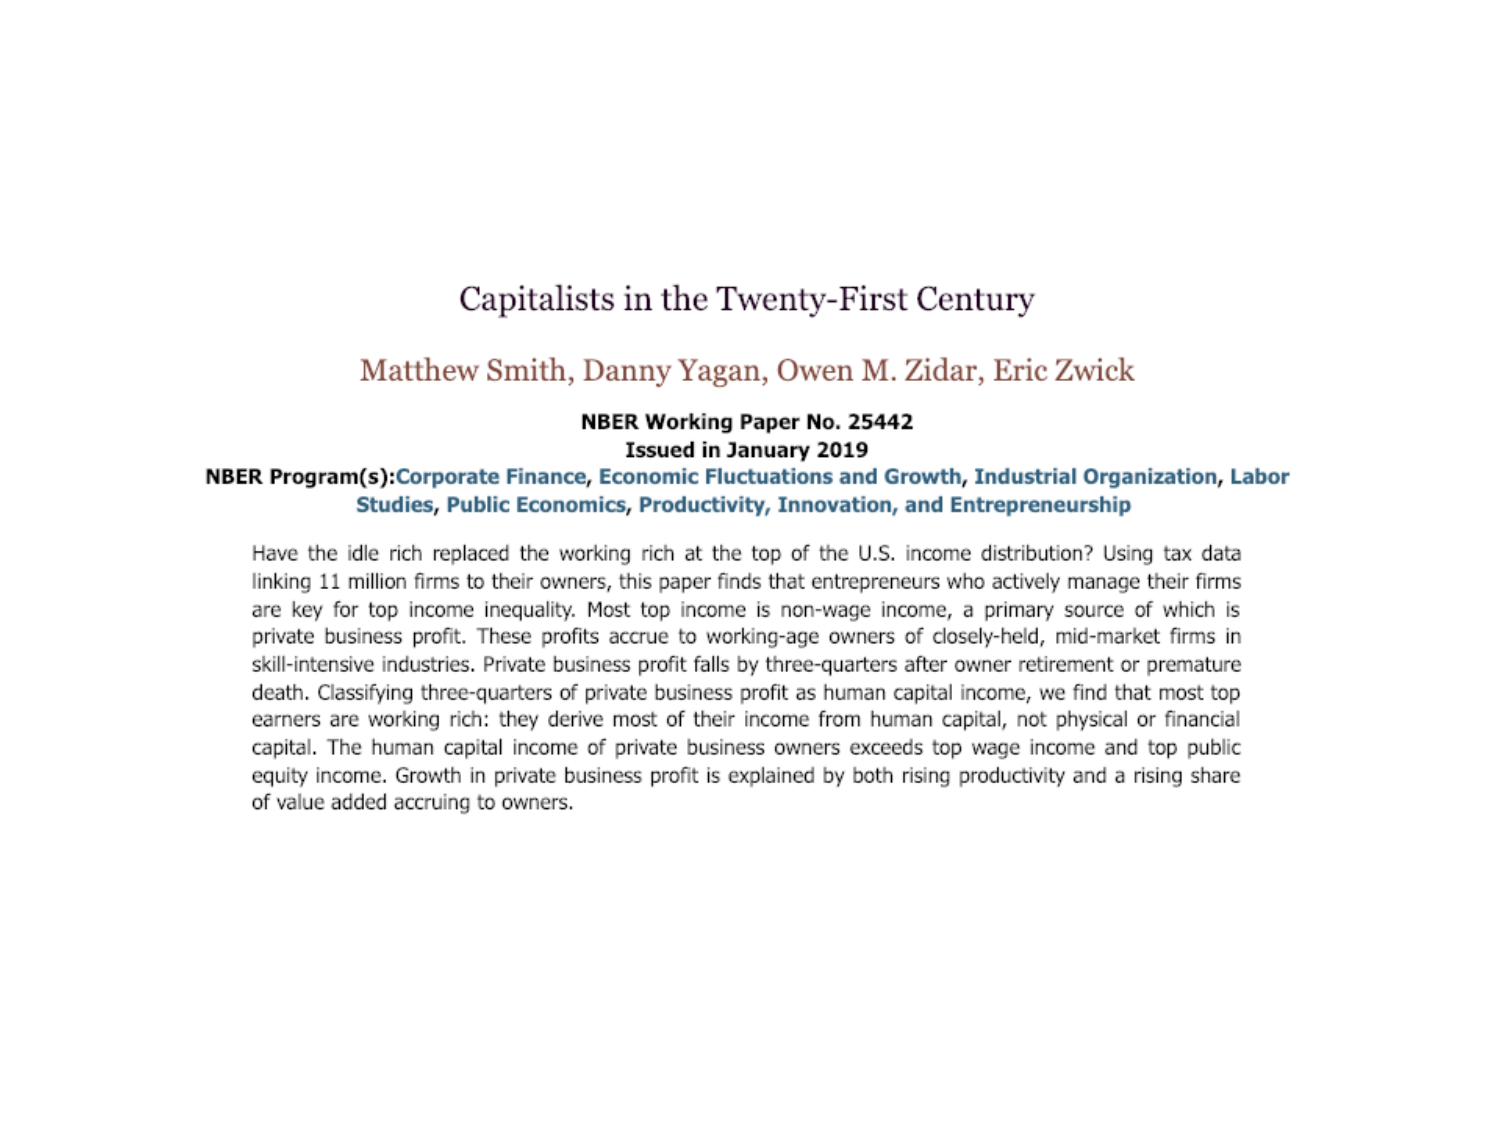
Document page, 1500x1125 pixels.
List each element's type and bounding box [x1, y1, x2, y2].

picture [167, 262, 1332, 830]
